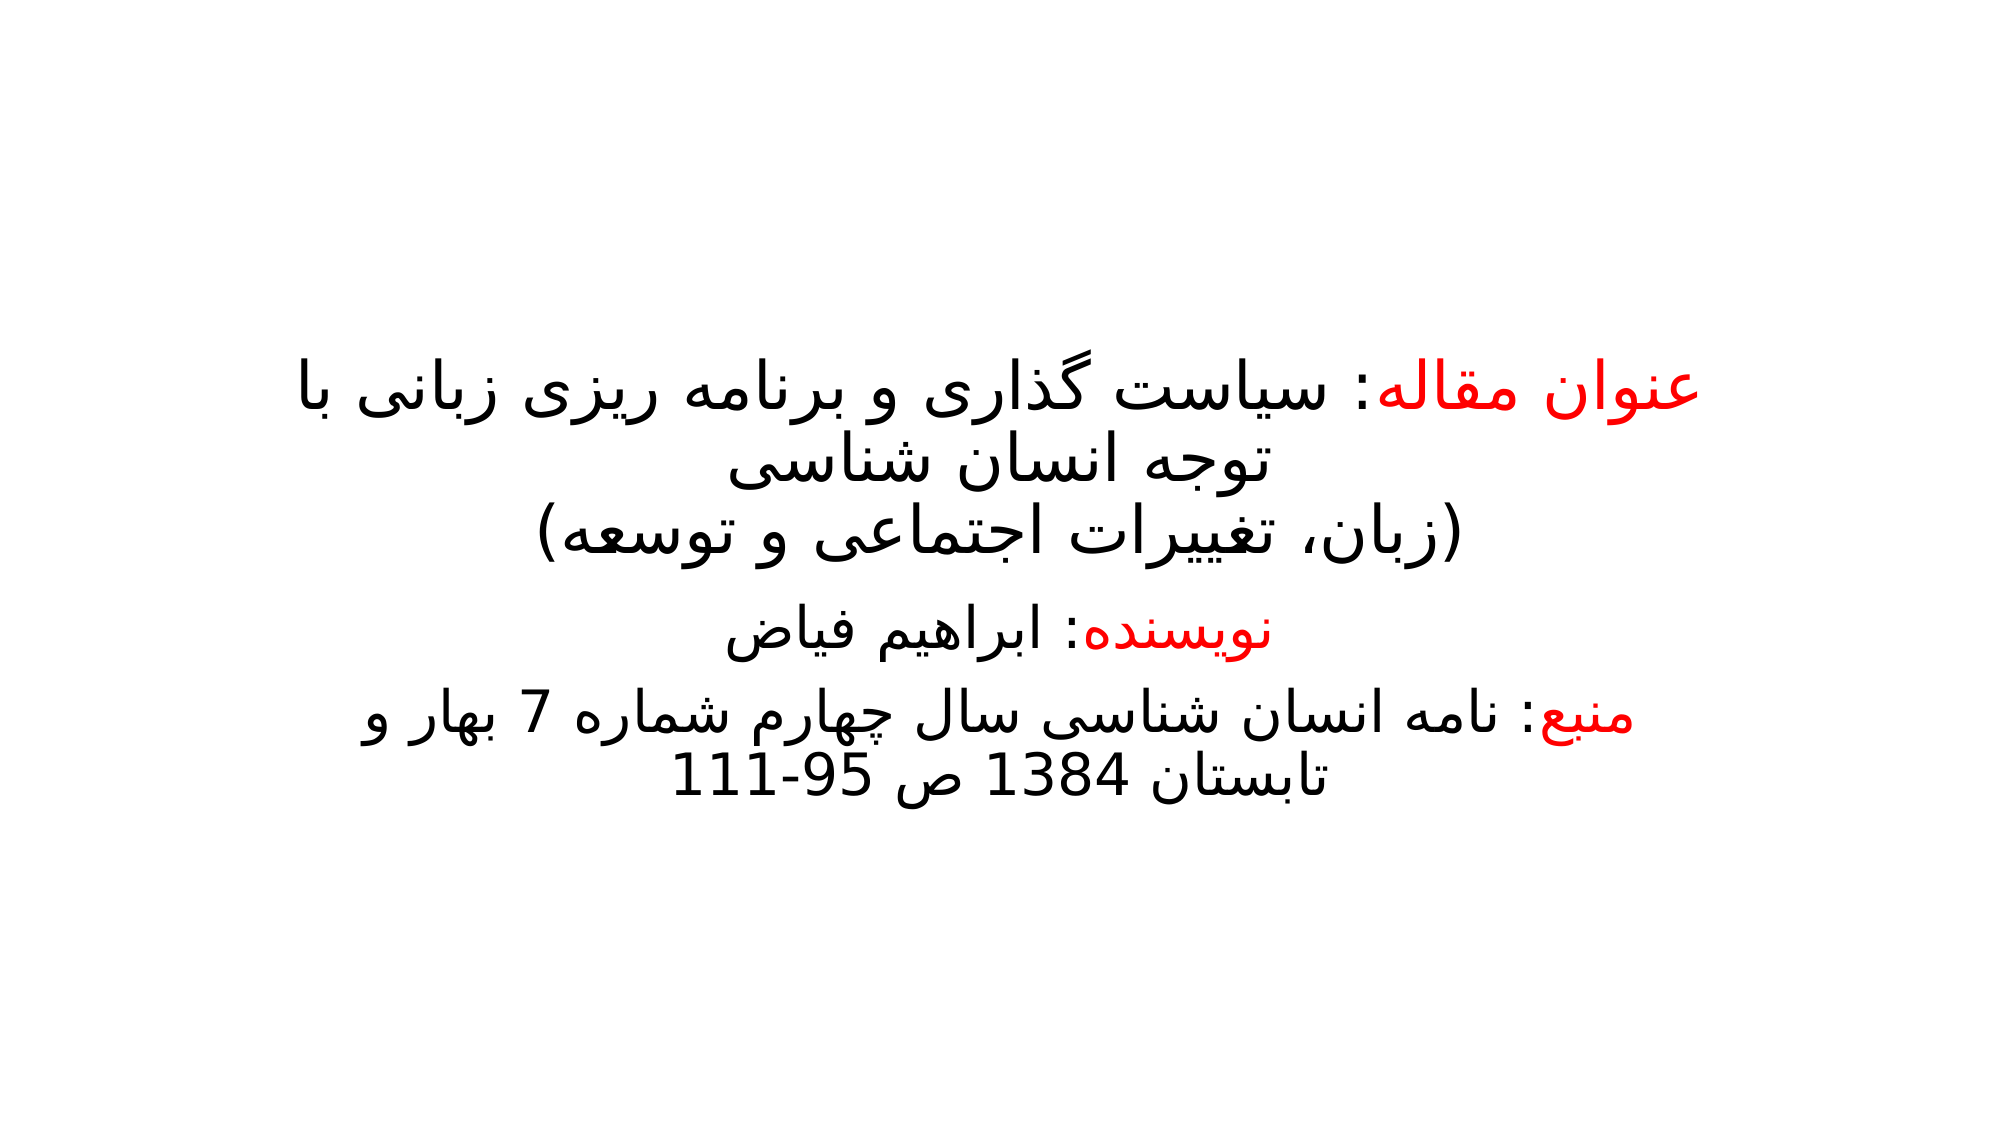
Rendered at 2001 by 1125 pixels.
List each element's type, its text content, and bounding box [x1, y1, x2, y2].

subtitle نویسنده: ابراهیم فیاض منبع: نامه انسان شناسی سال چهارم شماره 7 بهار و تابستان 1384 ص 95-111 [249, 590, 1750, 863]
title عنوان مقاله: سیاست گذاری و برنامه ریزی زبانی با توجه انسان شناسی (زبان، تغییرات اجتماعی و توسعه) [249, 184, 1750, 576]
